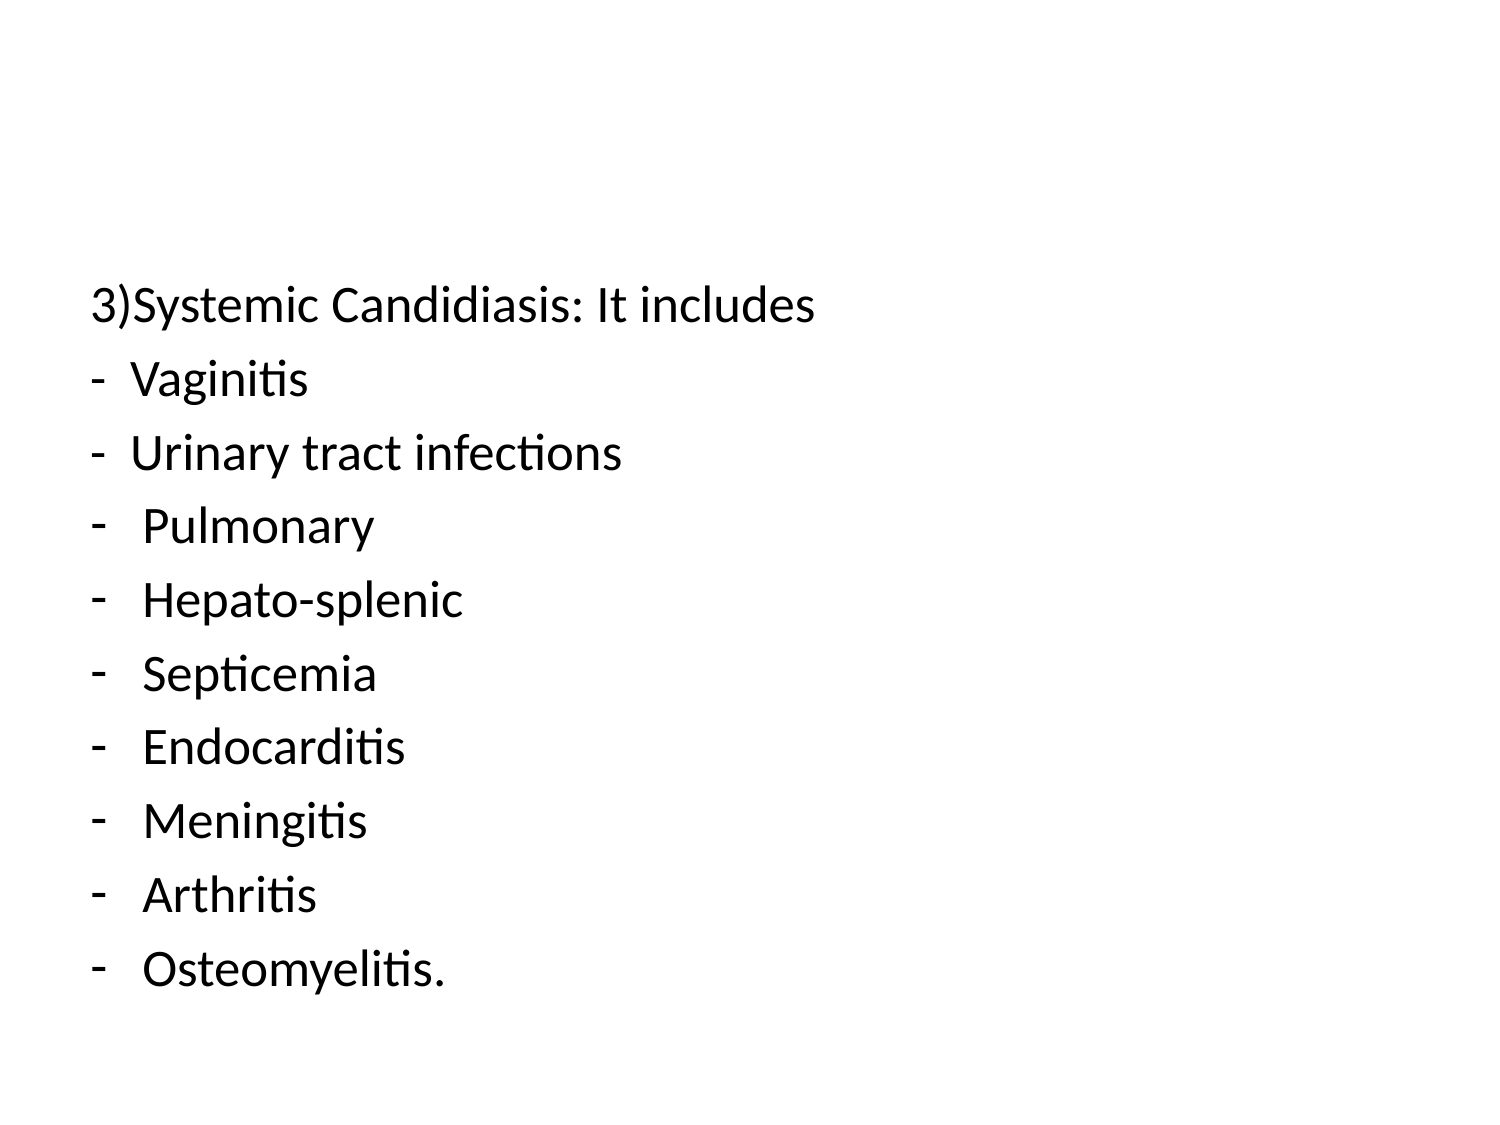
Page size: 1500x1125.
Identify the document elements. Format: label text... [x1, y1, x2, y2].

list 3)Systemic Candidiasis: It includes - Vaginitis - Urinary tract infections Pulmonary Hepato-splenic Septicemia Endocarditis Meningitis Arthritis Osteomyelitis. [75, 262, 1425, 1005]
